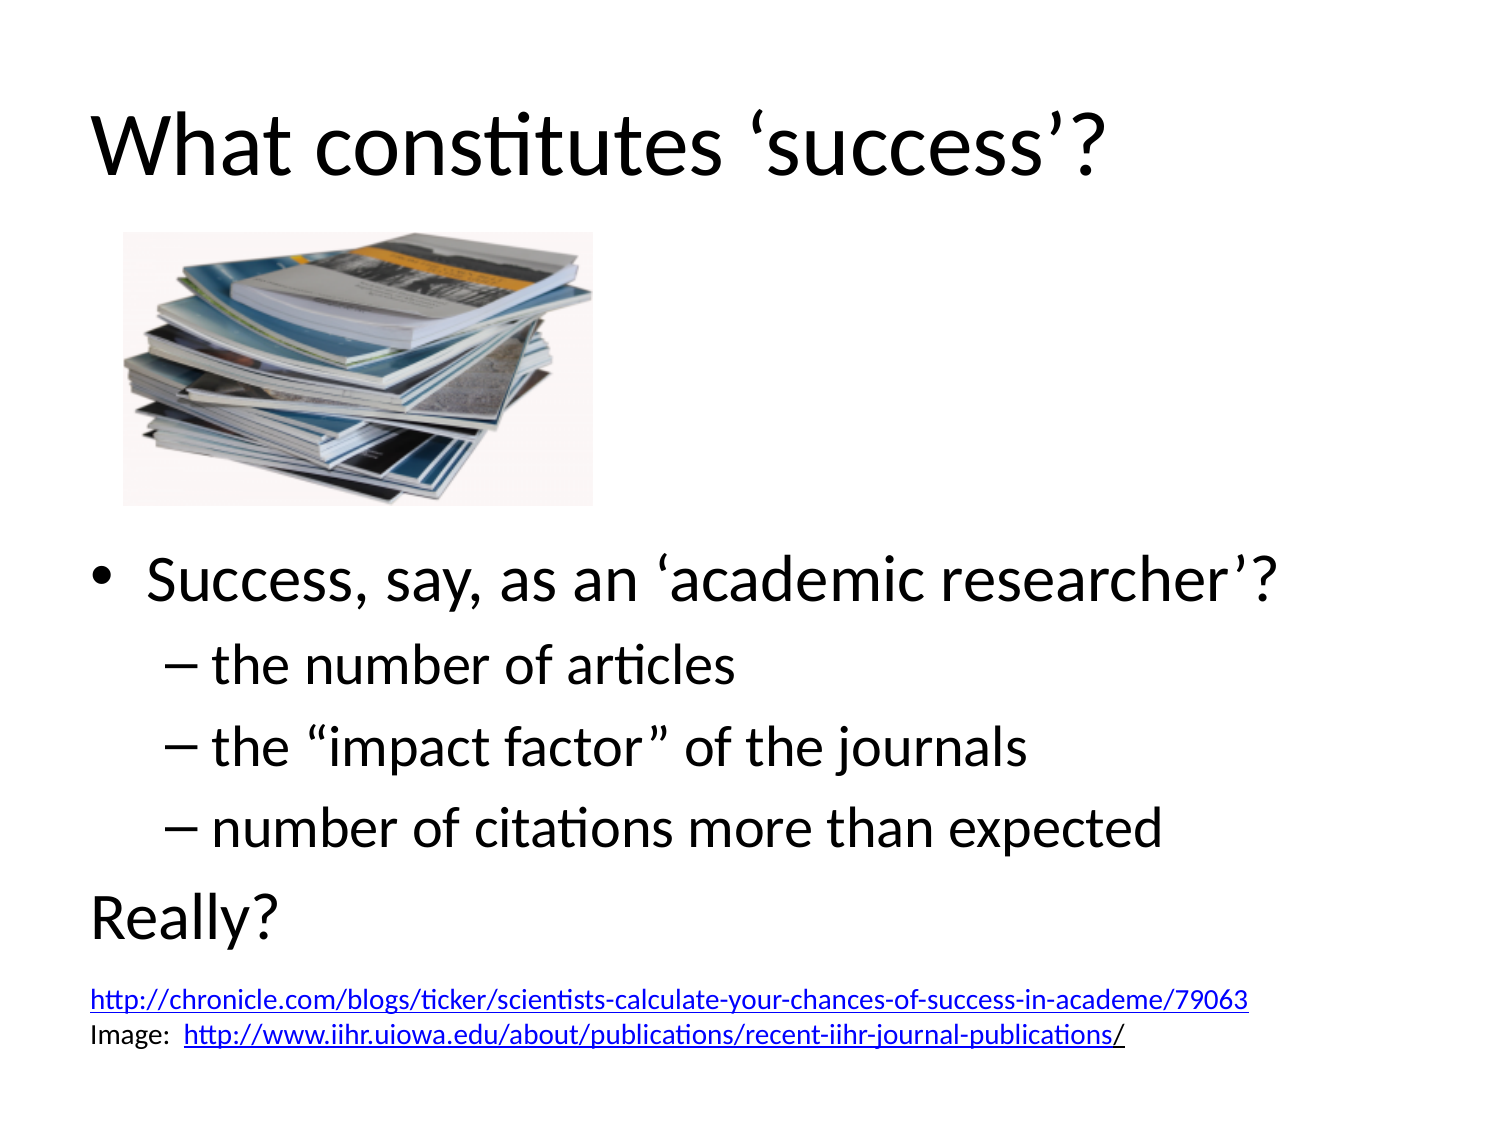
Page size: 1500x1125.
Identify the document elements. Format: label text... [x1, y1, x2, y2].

title What constitutes ‘success’? [75, 45, 1425, 233]
list Success, say, as an ‘academic researcher’? the number of articles the “impact factor” of the journals number of citations more than expected Really? [75, 527, 1425, 972]
picture [123, 232, 593, 507]
text_box http://chronicle.com/blogs/ticker/scientists-calculate-your-chances-of-success-in-academe/79063 Image: http://www.iihr.uiowa.edu/about/publications/recent-iihr-journal-publications/ [75, 972, 1425, 1058]
